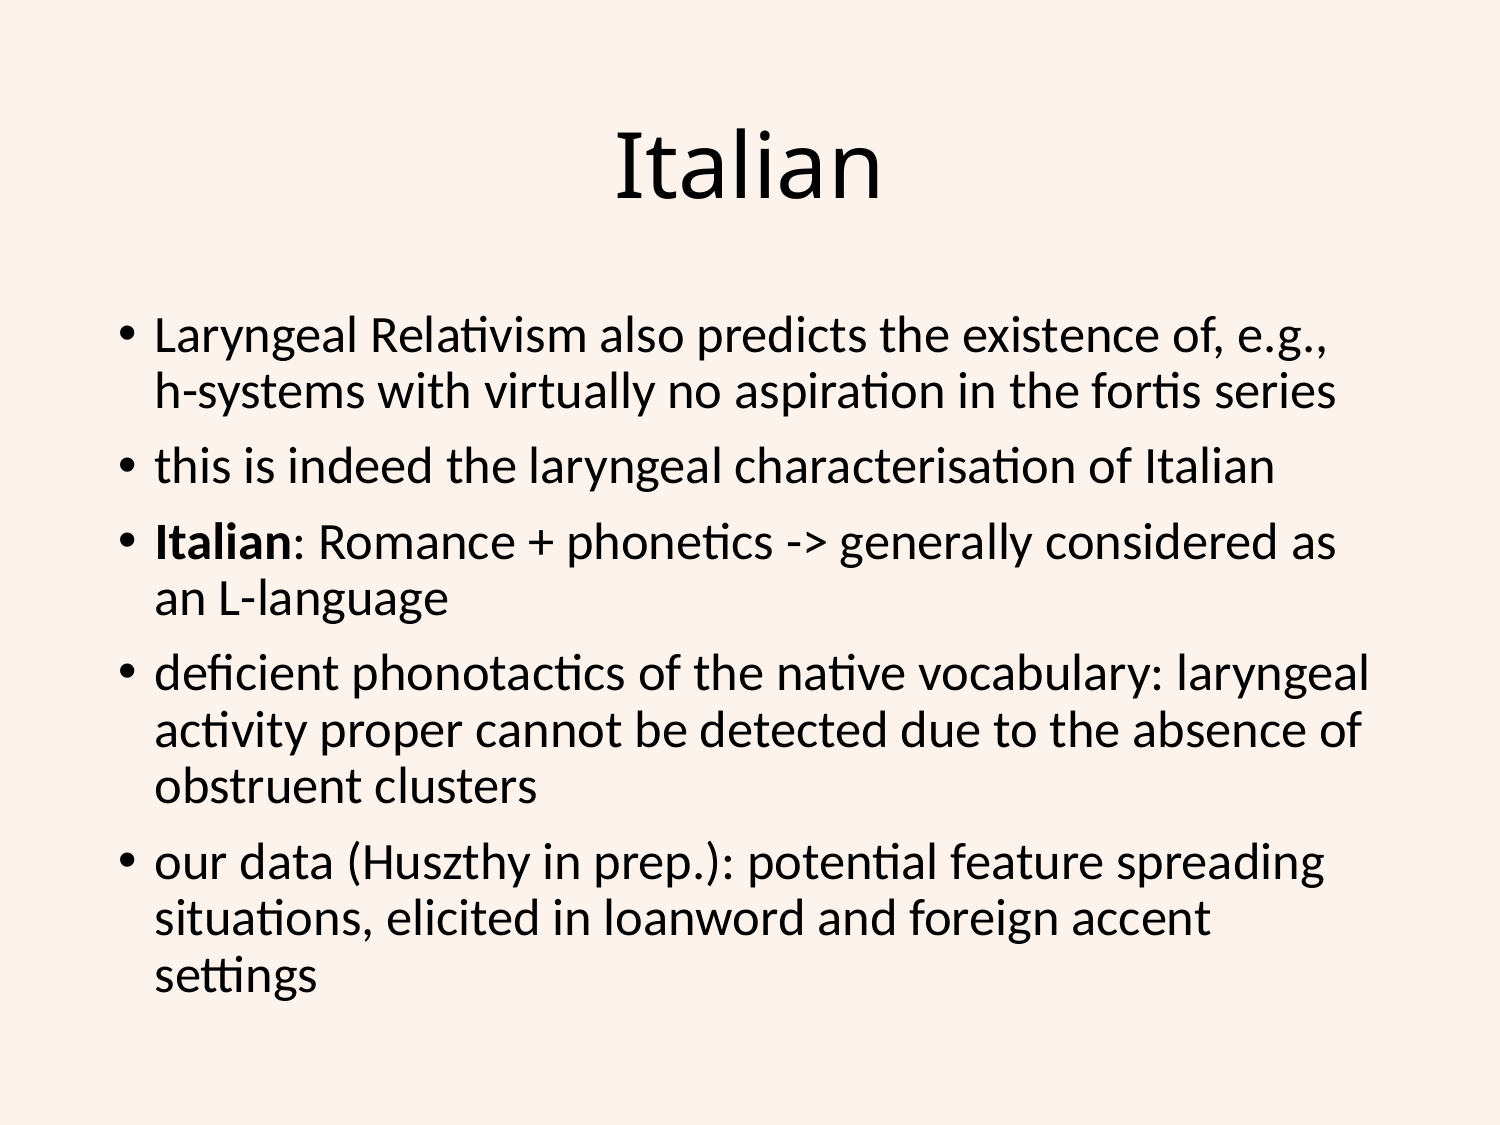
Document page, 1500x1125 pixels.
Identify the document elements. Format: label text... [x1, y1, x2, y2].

title Italian [103, 59, 1397, 278]
list Laryngeal Relativism also predicts the existence of, e.g., h-systems with virtually no aspiration in the fortis series this is indeed the laryngeal characterisation of Italian Italian: Romance + phonetics -> generally considered as an L-language deficient phonotactics of the native vocabulary: laryngeal activity proper cannot be detected due to the absence of obstruent clusters our data (Huszthy in prep.): potential feature spreading situations, elicited in loanword and foreign accent settings [103, 299, 1397, 1014]
